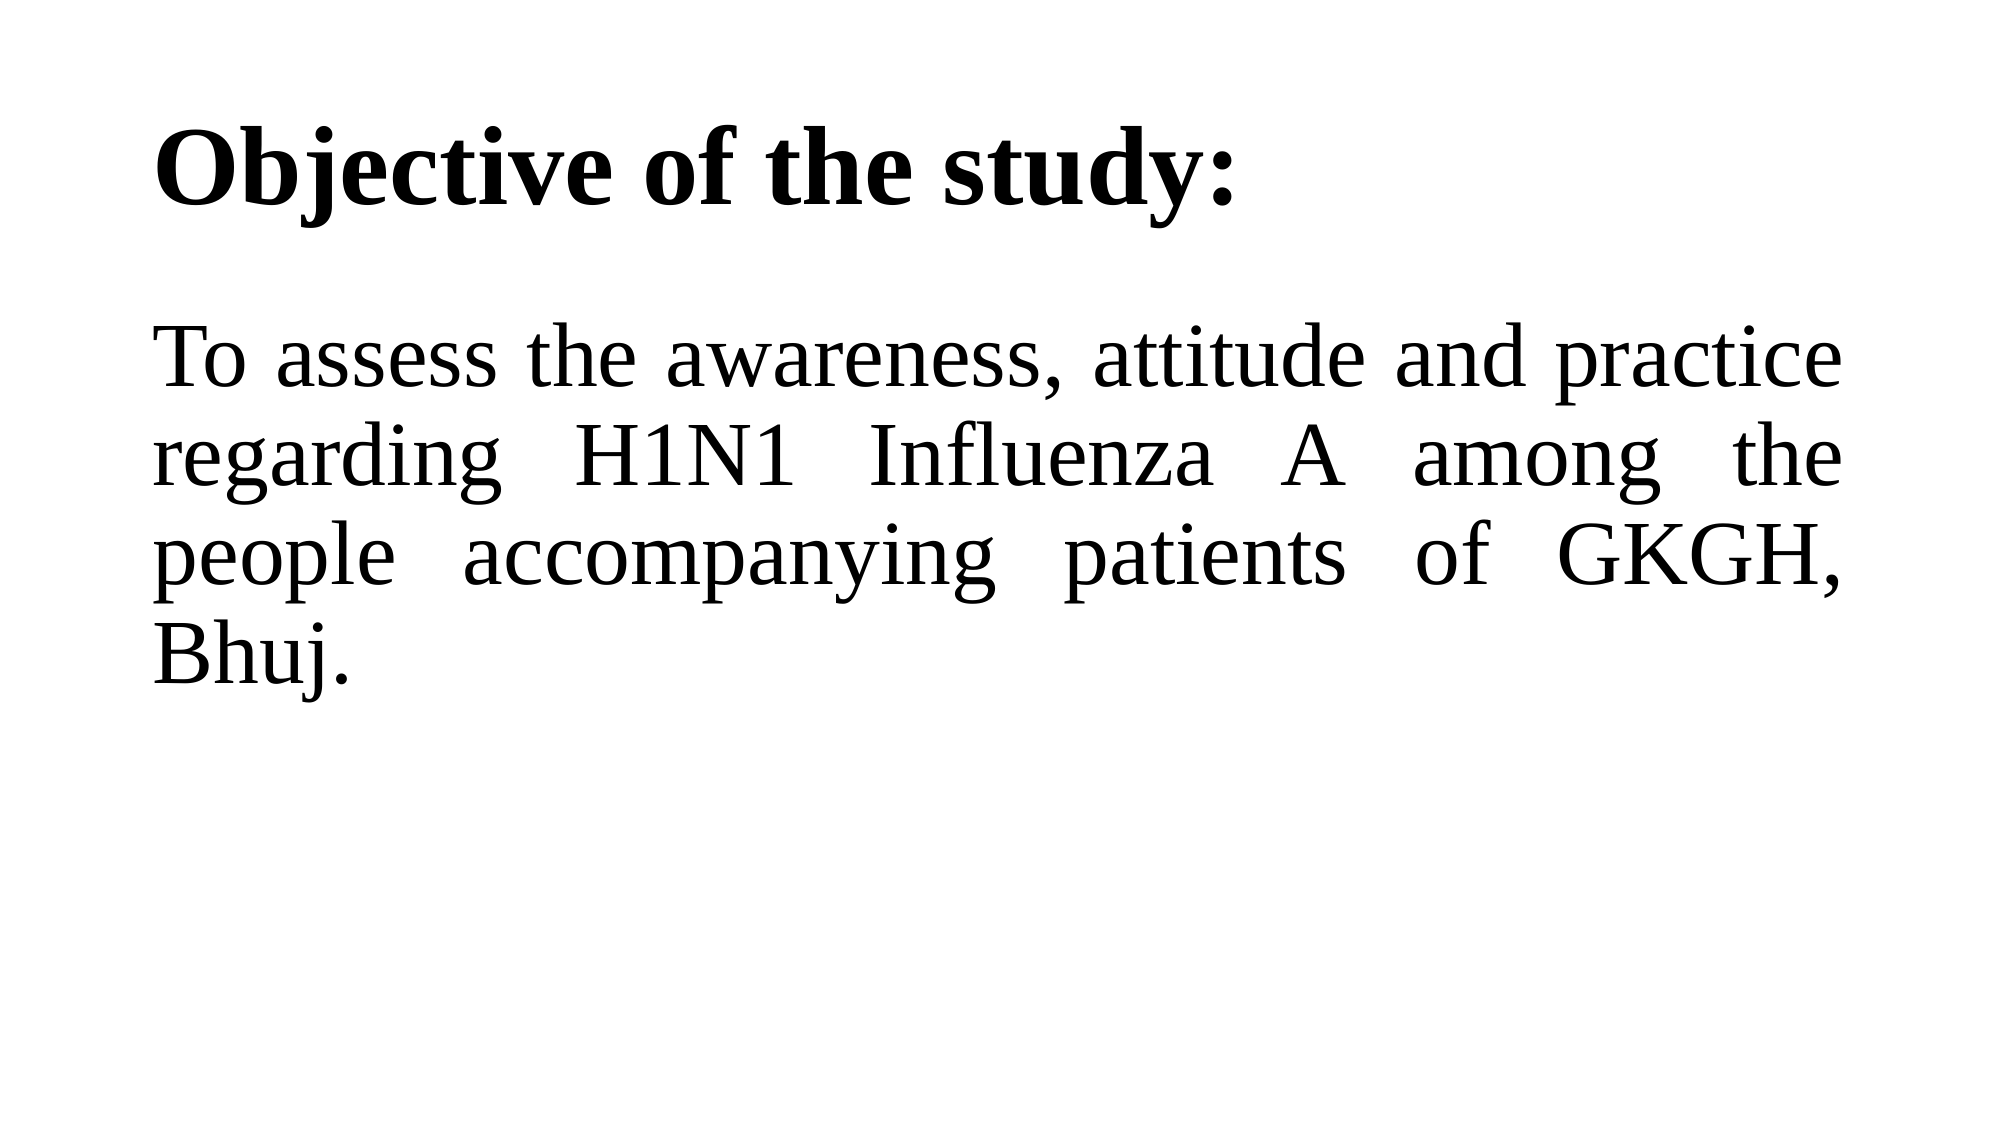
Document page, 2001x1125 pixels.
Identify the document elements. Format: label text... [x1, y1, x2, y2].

list To assess the awareness, attitude and practice regarding H1N1 Influenza A among the people accompanying patients of GKGH, Bhuj. [137, 299, 1863, 1014]
title Objective of the study: [137, 59, 1863, 278]
